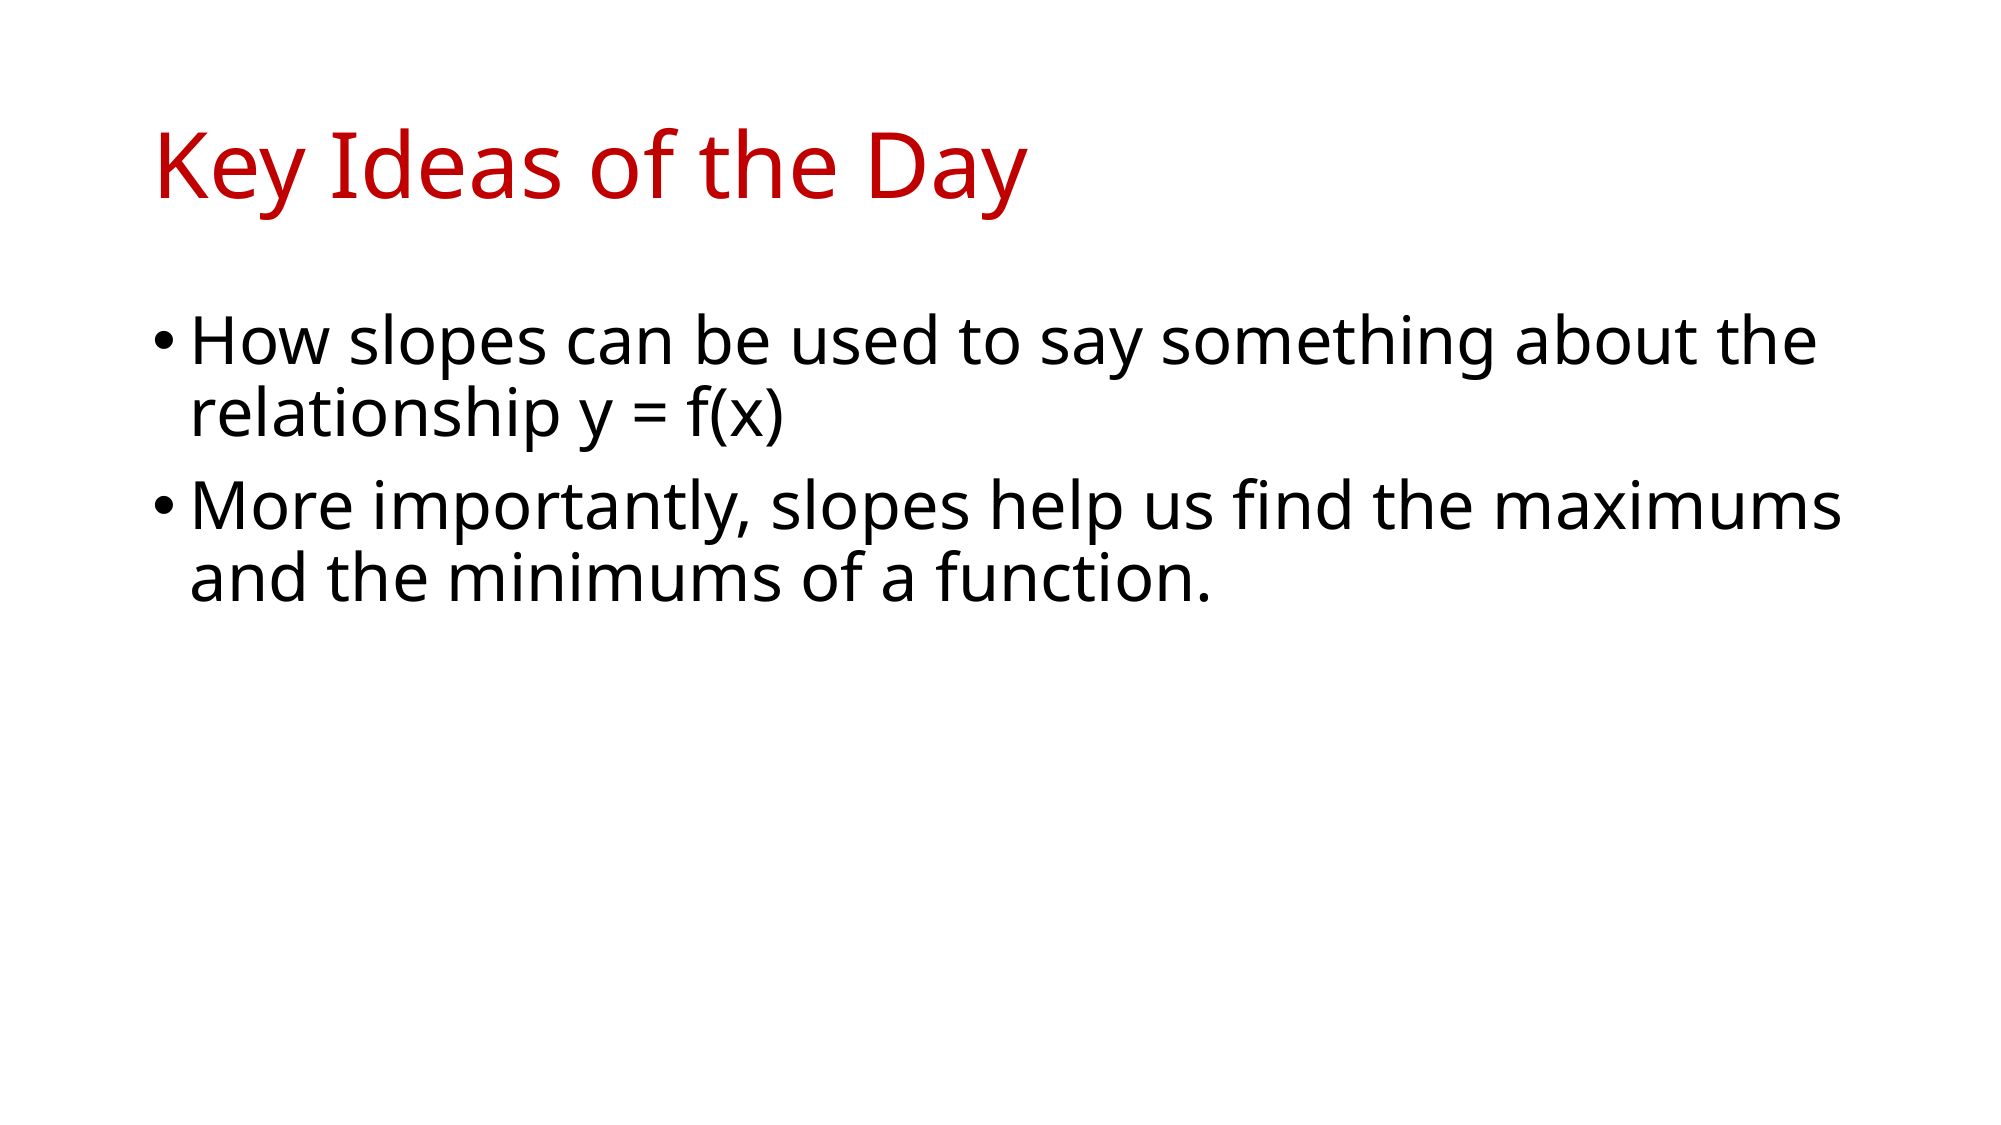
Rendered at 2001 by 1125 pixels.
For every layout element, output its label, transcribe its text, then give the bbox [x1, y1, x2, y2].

title Key Ideas of the Day [137, 59, 1863, 278]
list How slopes can be used to say something about the relationship y = f(x) More importantly, slopes help us find the maximums and the minimums of a function. [137, 299, 1863, 1014]
